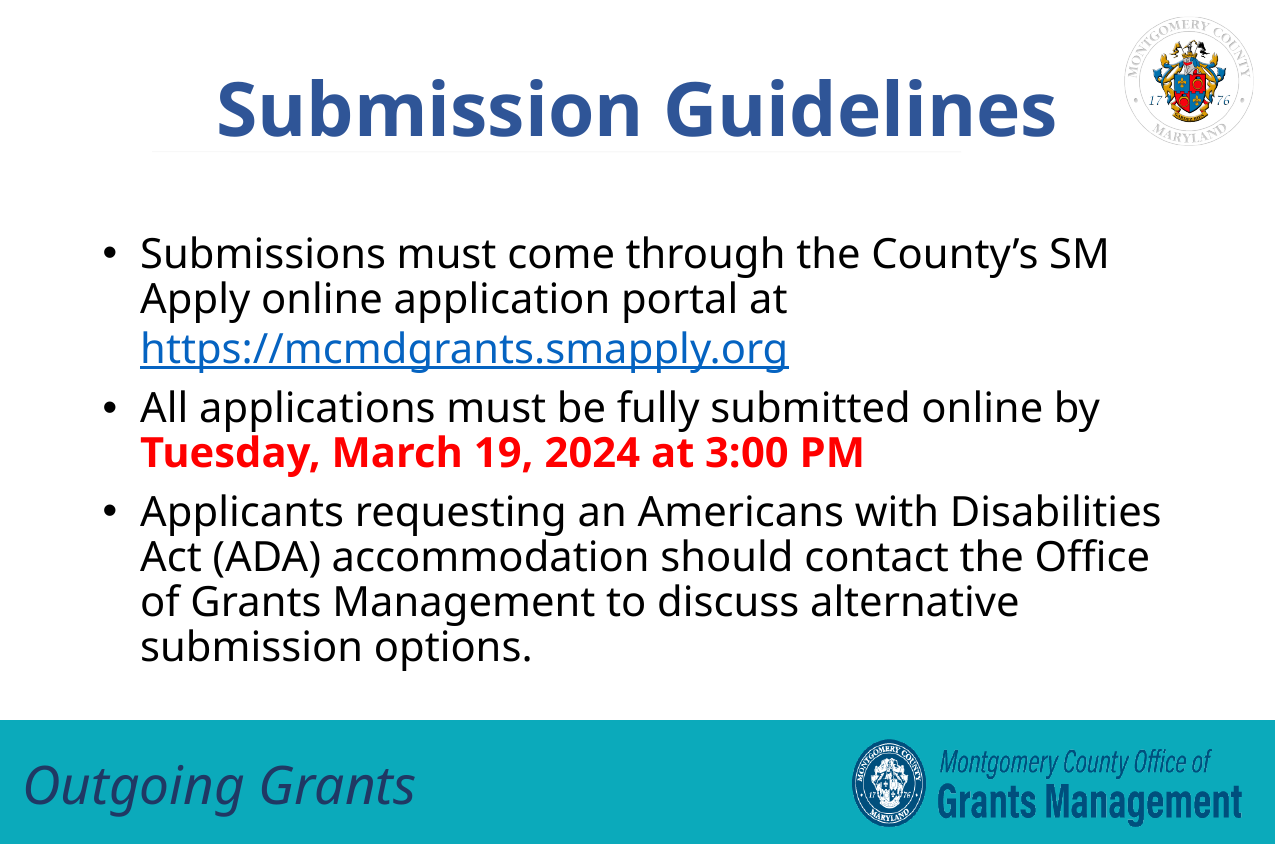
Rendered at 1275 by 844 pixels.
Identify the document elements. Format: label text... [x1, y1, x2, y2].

text_box Submission Guidelines [0, 58, 1275, 176]
picture [1124, 16, 1254, 146]
text_box Outgoing Grants [7, 743, 542, 782]
list Submissions must come through the County’s SM Apply online application portal at https://mcmdgrants.smapply.org All applications must be fully submitted online by Tuesday, March 19, 2024 at 3:00 PM Applicants requesting an Americans with Disabilities Act (ADA) accommodation should contact the Office of Grants Management to discuss alternative submission options. [87, 224, 1188, 720]
text_box Outgoing Grants [7, 783, 542, 823]
picture [852, 739, 1242, 827]
